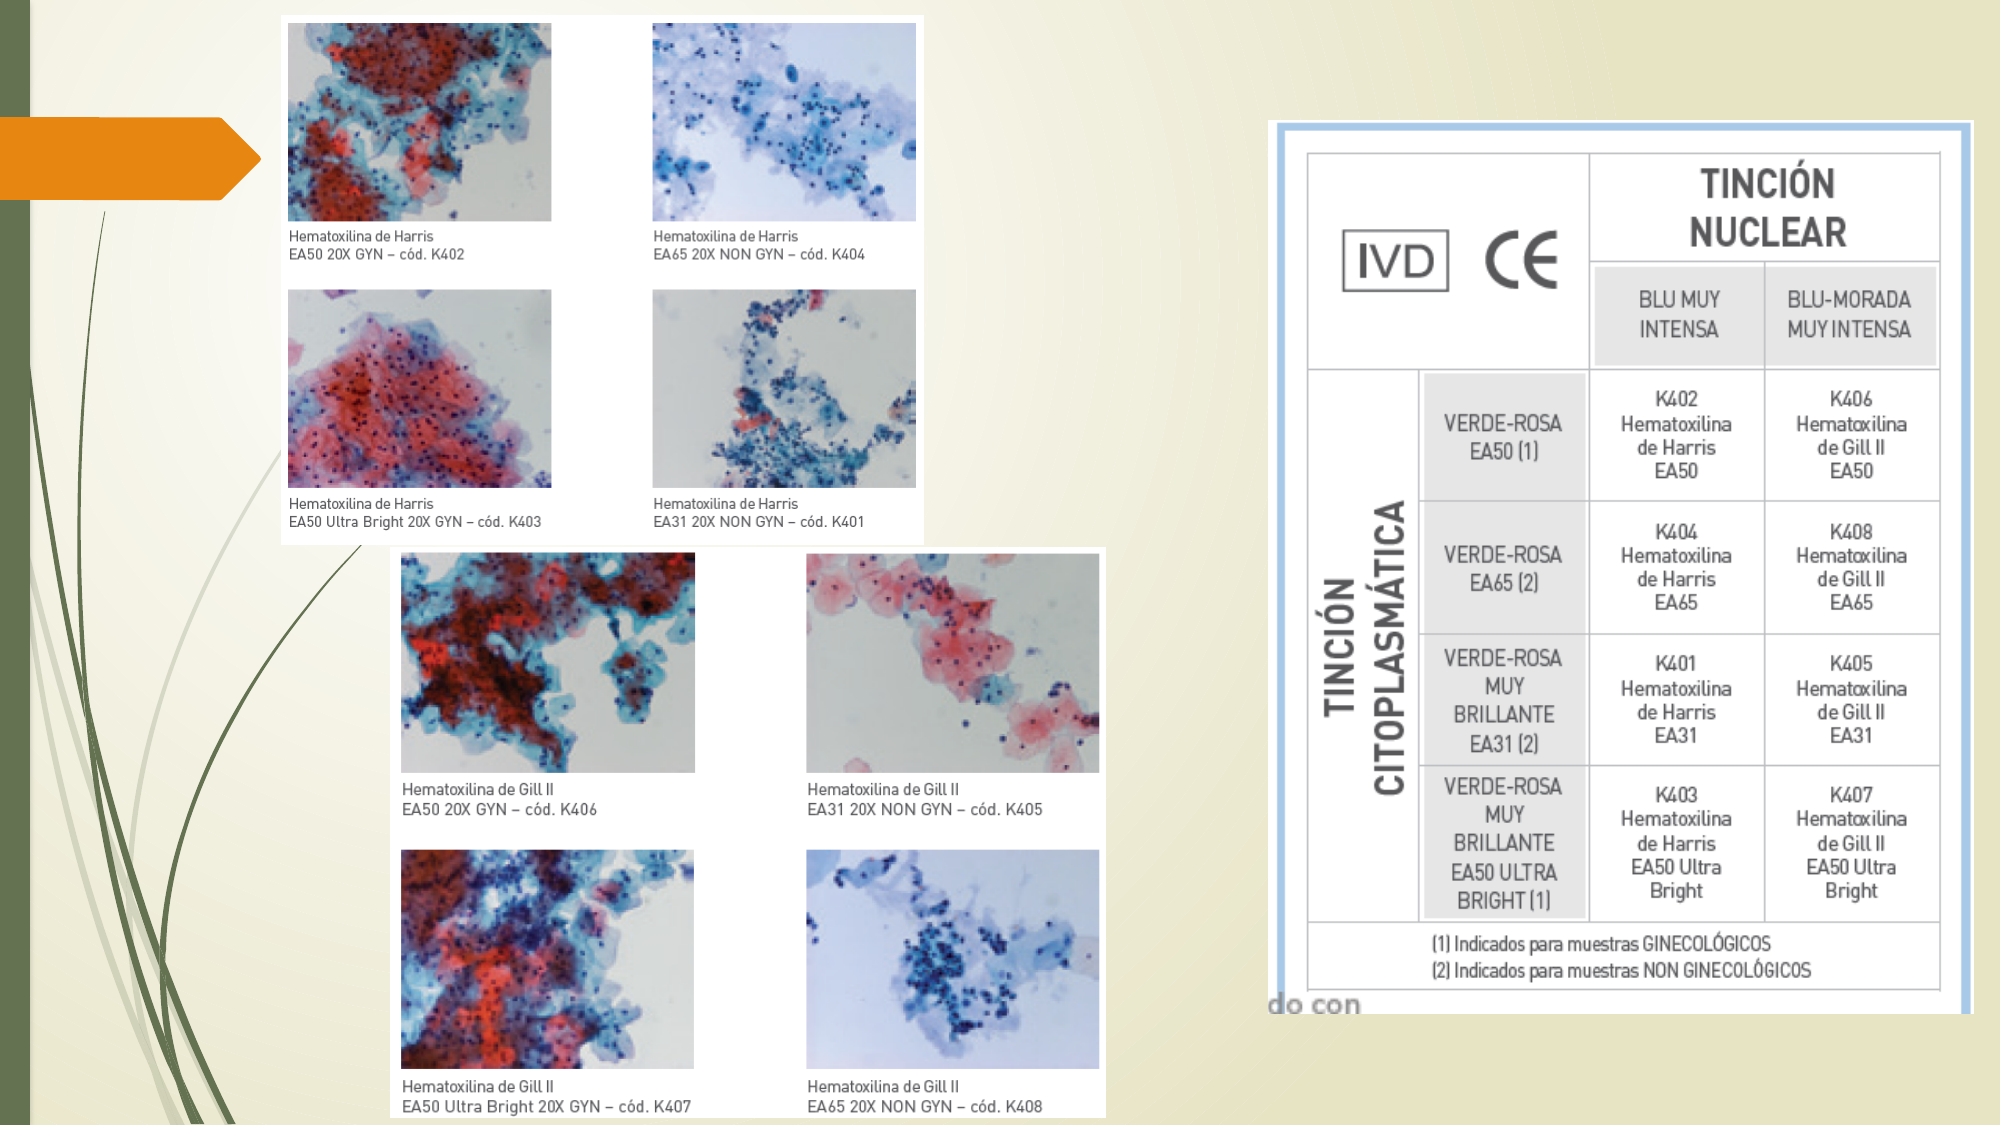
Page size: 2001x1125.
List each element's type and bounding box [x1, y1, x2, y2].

picture [281, 15, 924, 545]
picture [389, 547, 1106, 1119]
picture [1268, 120, 1974, 1014]
